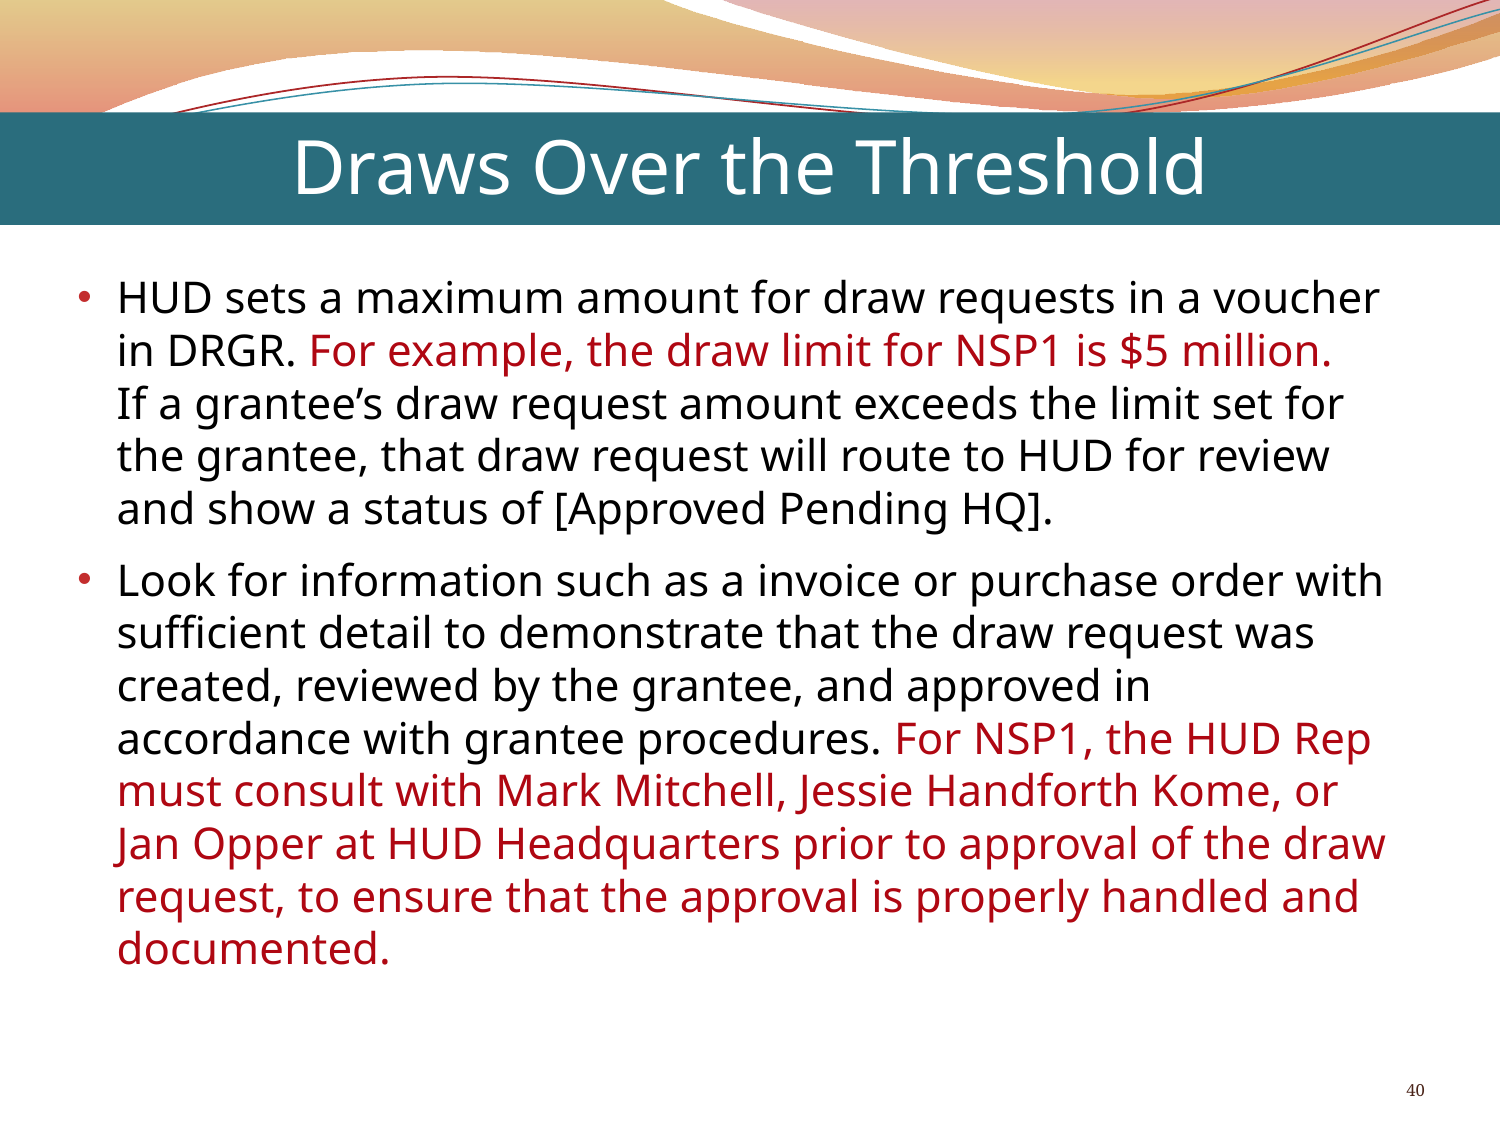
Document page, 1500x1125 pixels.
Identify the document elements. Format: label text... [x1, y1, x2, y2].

list HUD sets a maximum amount for draw requests in a voucher in DRGR. For example, the draw limit for NSP1 is $5 million. If a grantee’s draw request amount exceeds the limit set for the grantee, that draw request will route to HUD for review and show a status of [Approved Pending HQ]. Look for information such as a invoice or purchase order with sufficient detail to demonstrate that the draw request was created, reviewed by the grantee, and approved in accordance with grantee procedures. For NSP1, the HUD Rep must consult with Mark Mitchell, Jessie Handforth Kome, or Jan Opper at HUD Headquarters prior to approval of the draw request, to ensure that the approval is properly handled and documented. [62, 262, 1413, 983]
slide_number 40 [75, 987, 1425, 1103]
text_box Draws Over the Threshold [0, 112, 1500, 225]
